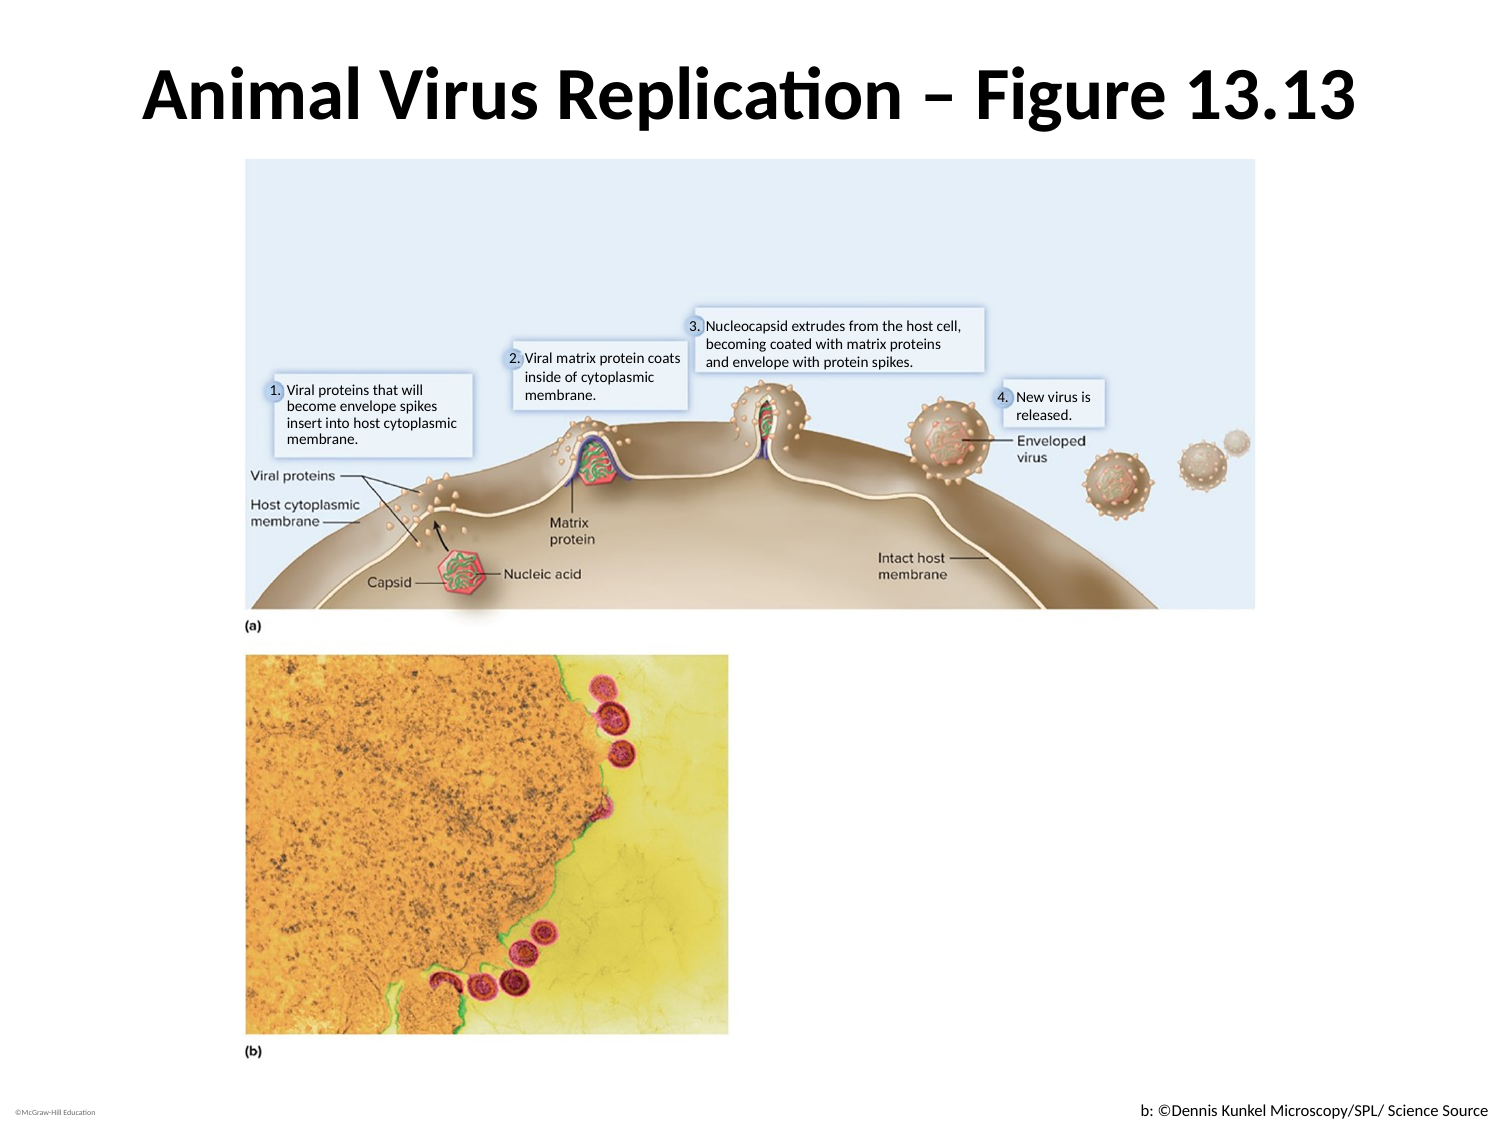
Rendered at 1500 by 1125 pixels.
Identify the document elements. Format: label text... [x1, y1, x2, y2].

title Animal Virus Replication – Figure 13.13 [68, 37, 1432, 138]
picture [243, 159, 1257, 1061]
list b: ©Dennis Kunkel Microscopy/SPL/ Science Source [1121, 1100, 1500, 1125]
